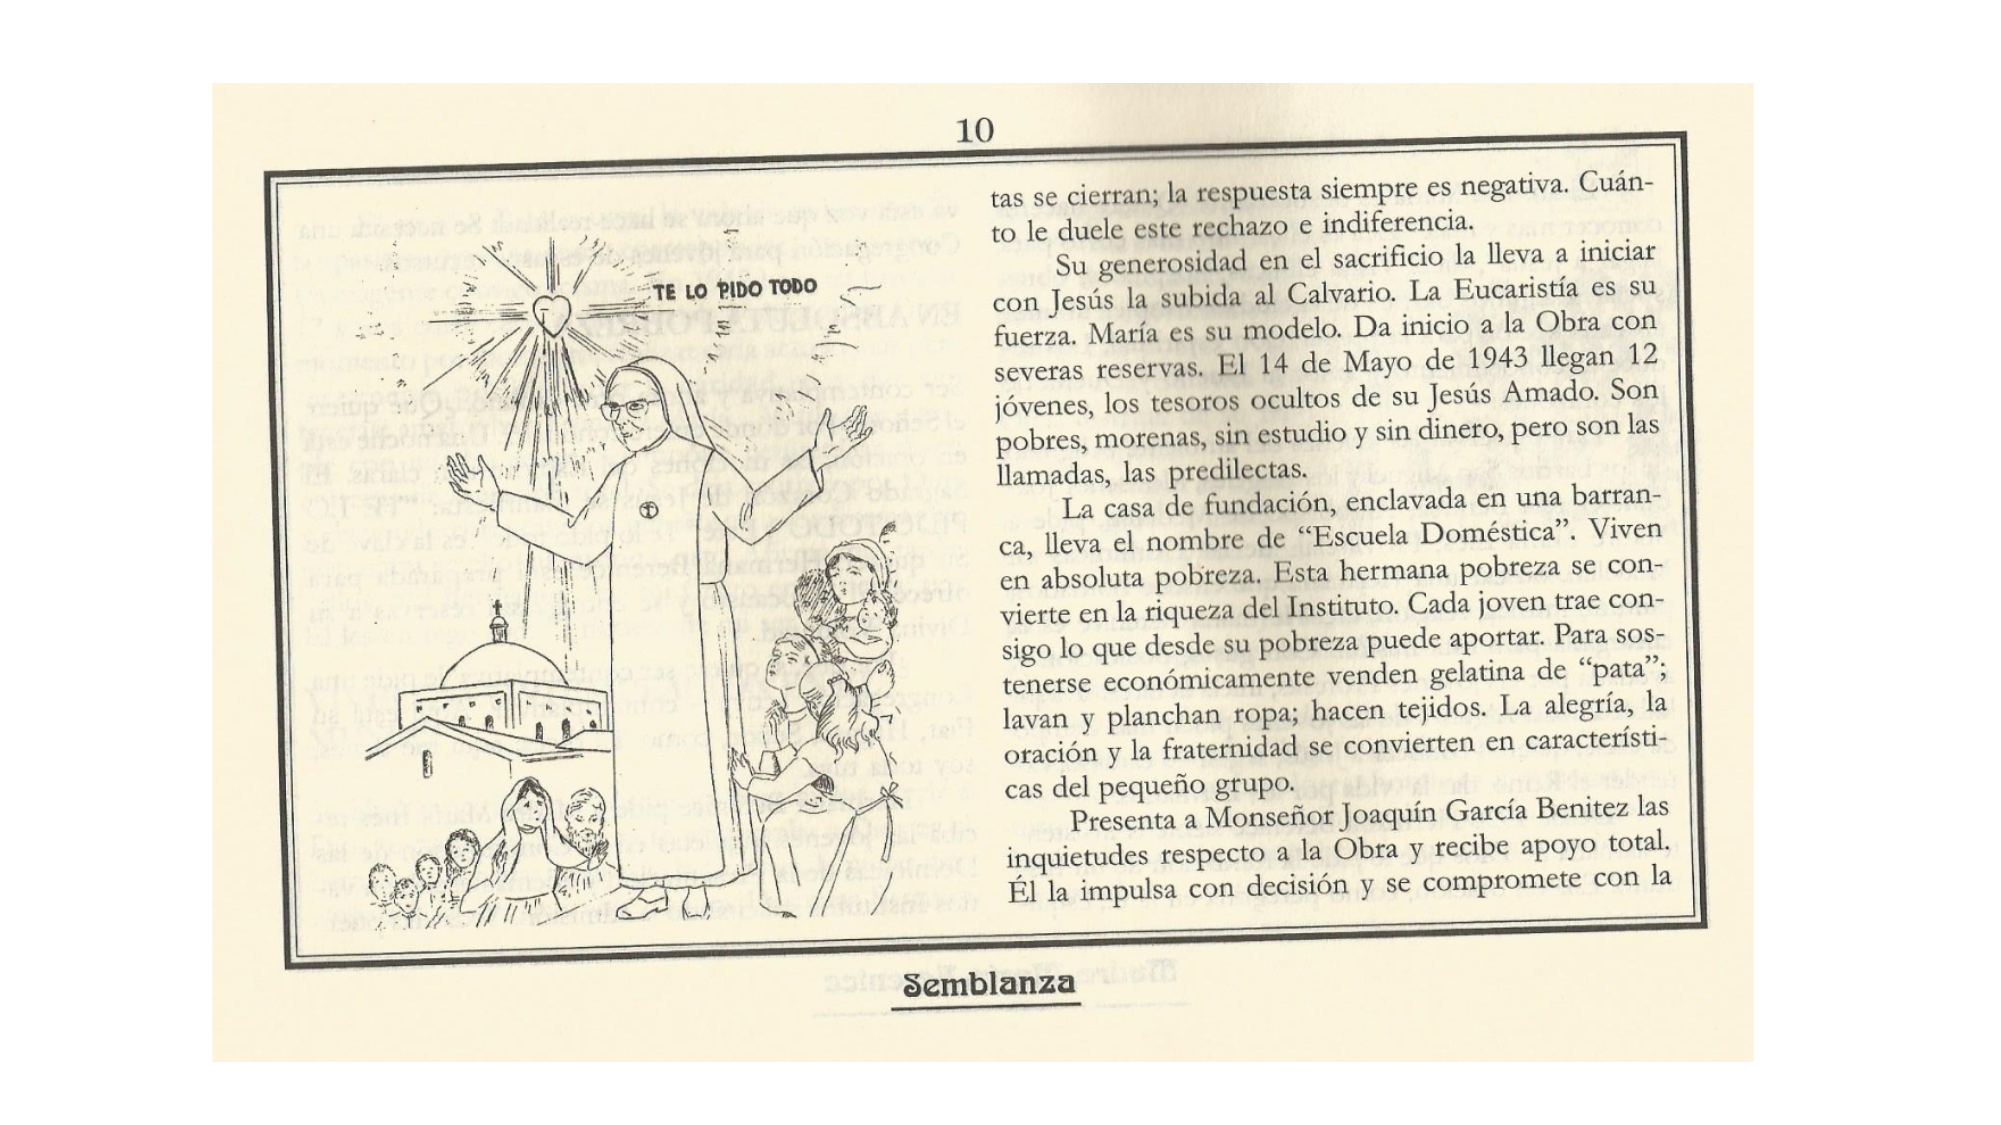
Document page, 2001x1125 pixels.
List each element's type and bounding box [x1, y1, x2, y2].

picture [212, 0, 1754, 1125]
